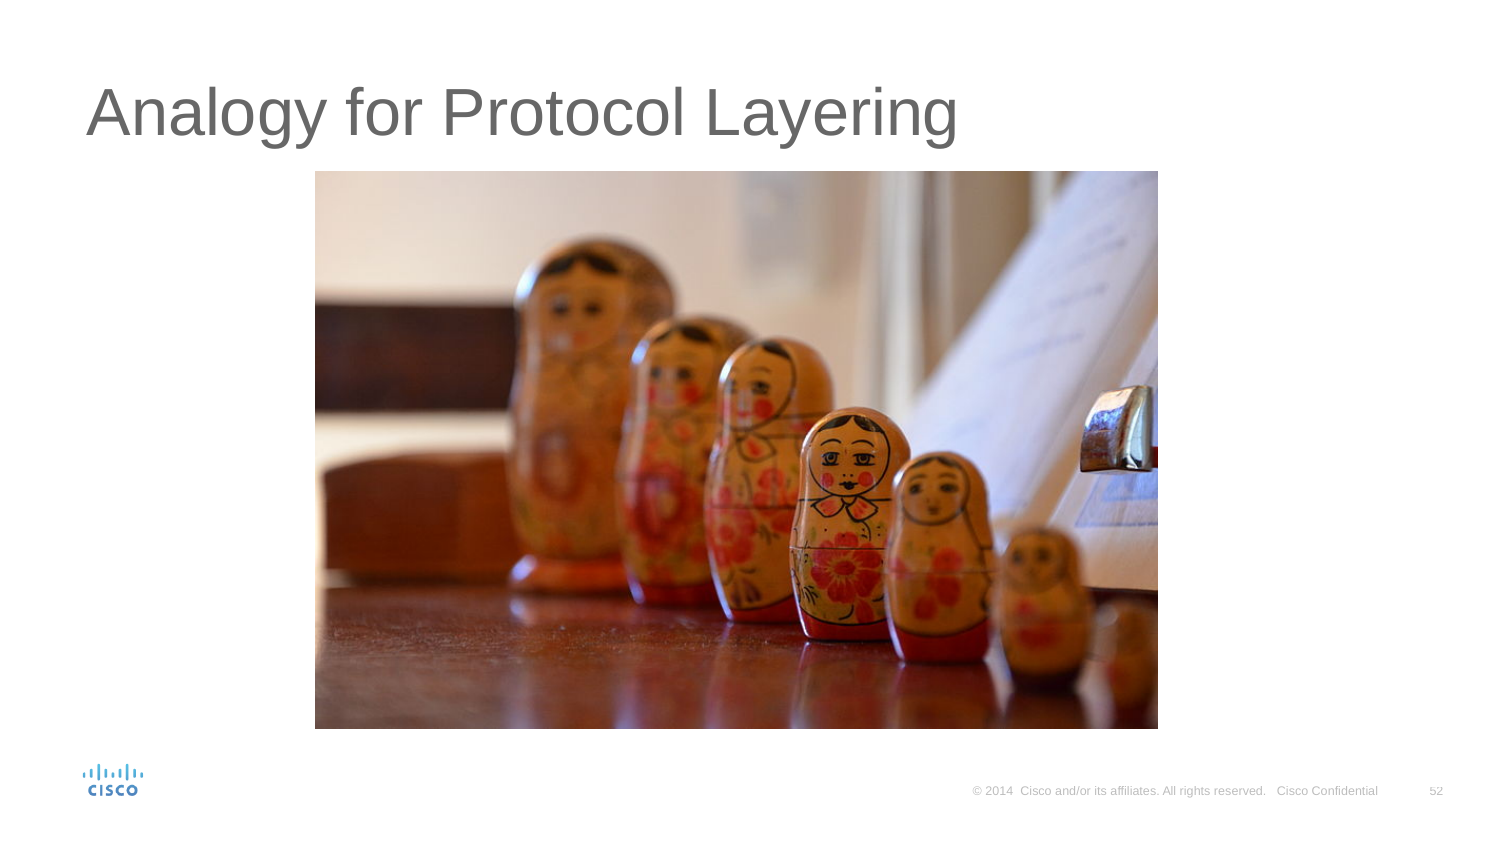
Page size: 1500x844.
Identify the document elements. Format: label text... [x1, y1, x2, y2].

title Analogy for Protocol Layering [71, 55, 1441, 176]
picture [77, 758, 149, 803]
picture [315, 171, 1158, 730]
